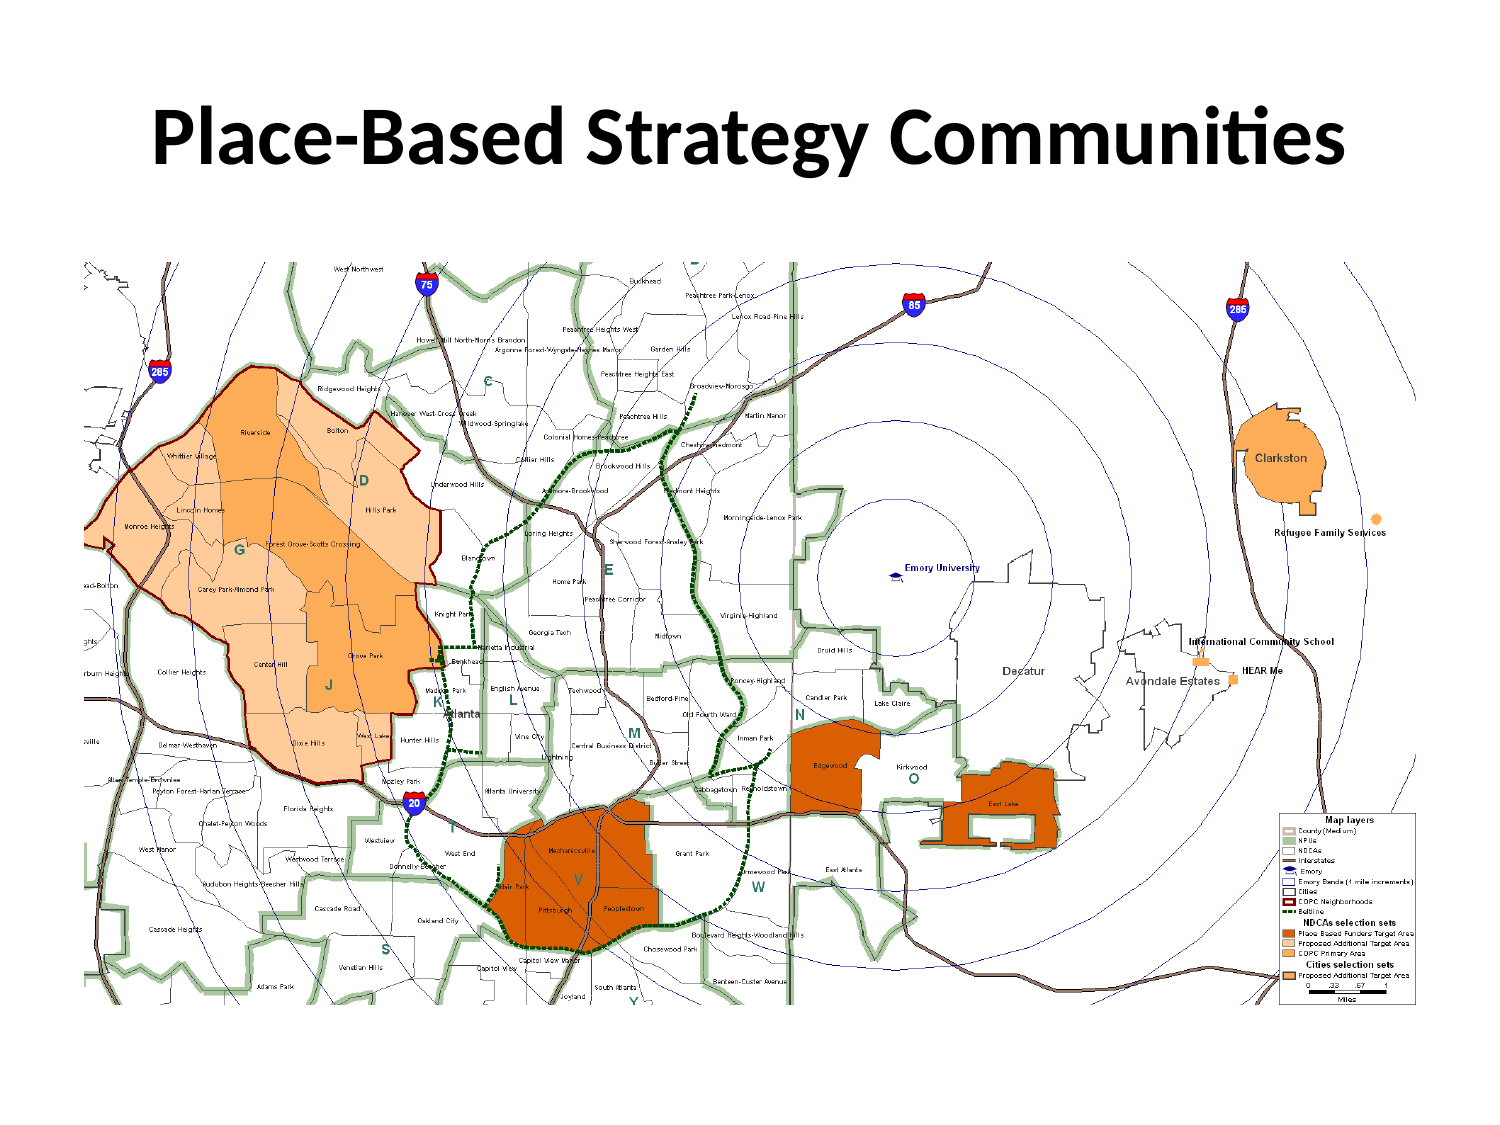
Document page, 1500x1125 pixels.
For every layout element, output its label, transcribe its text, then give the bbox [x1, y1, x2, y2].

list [84, 262, 1416, 1006]
title Place-Based Strategy Communities [75, 37, 1425, 225]
